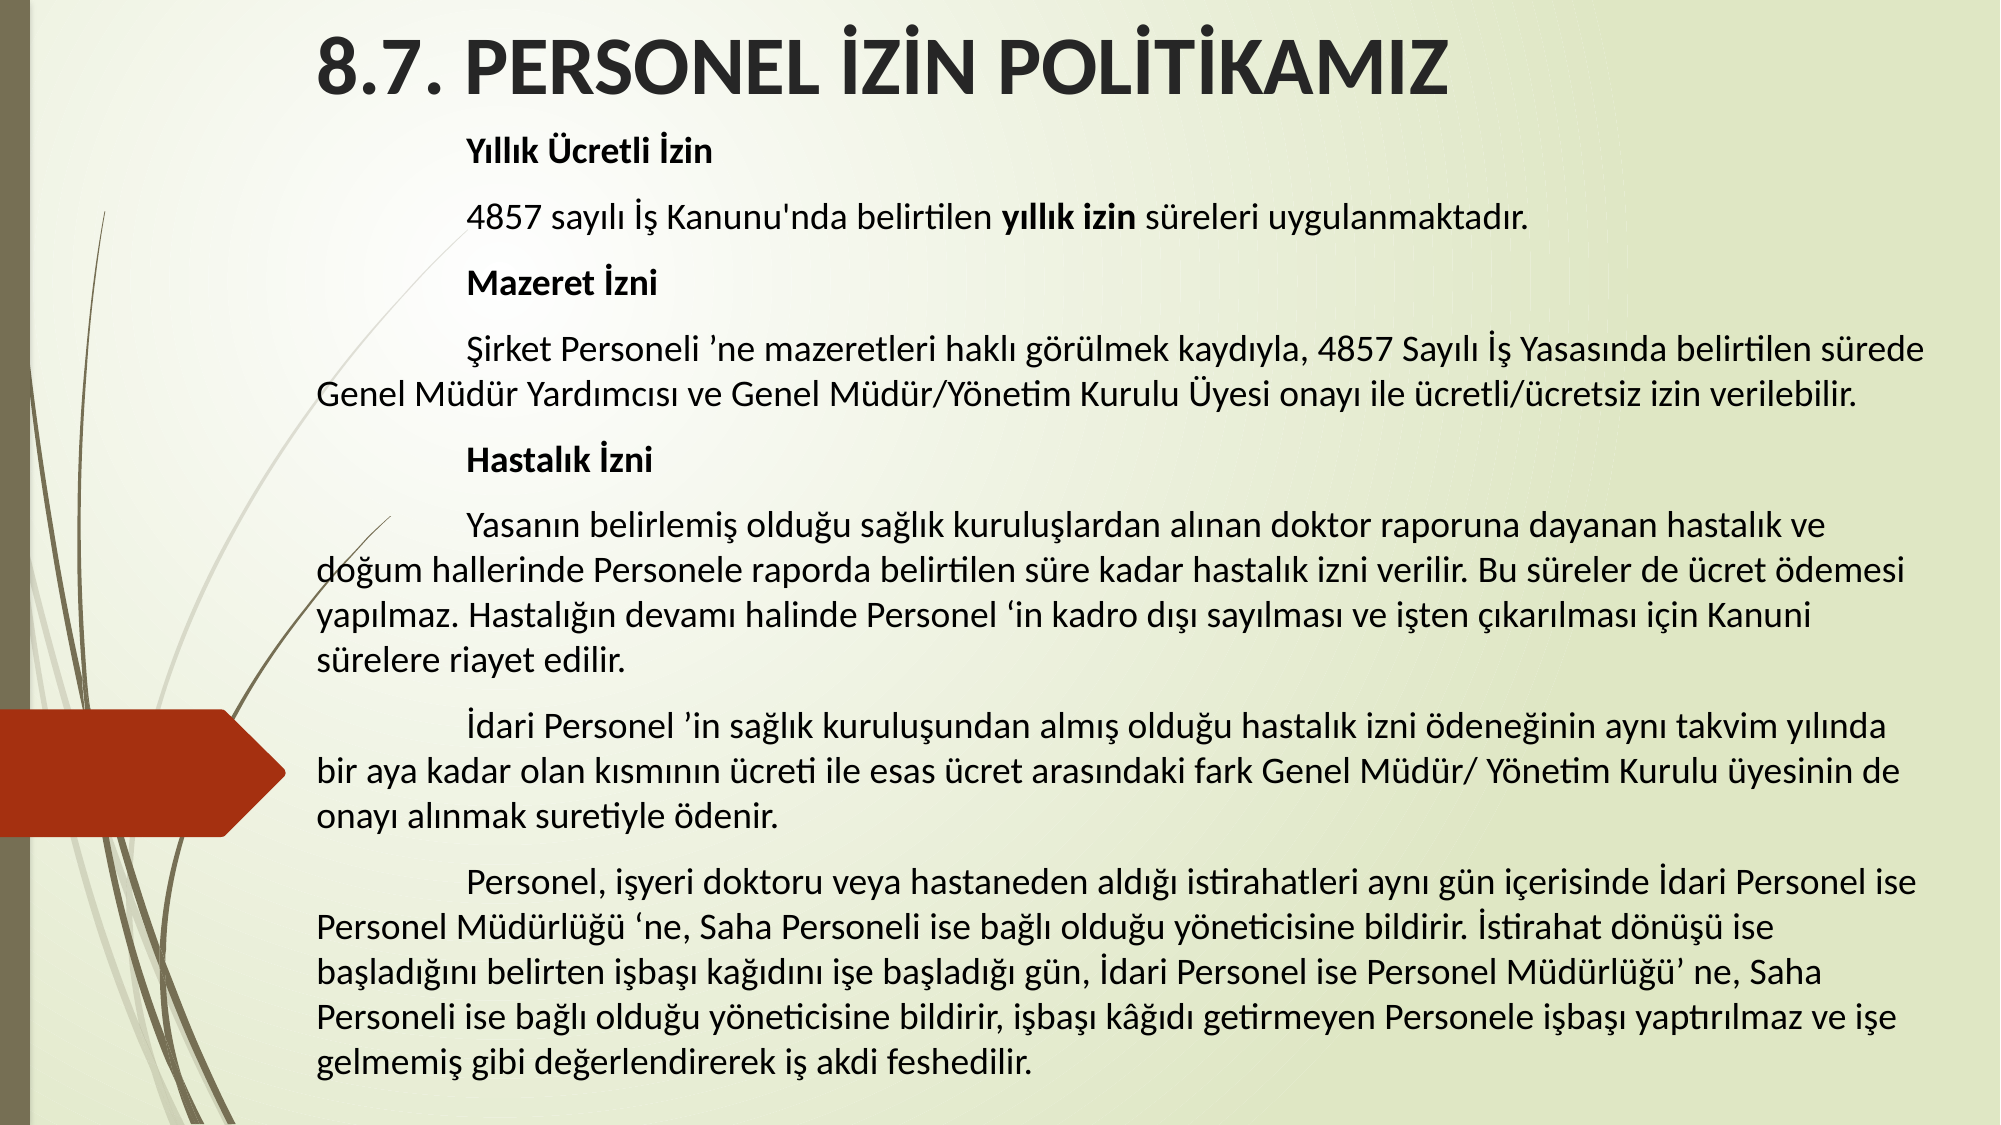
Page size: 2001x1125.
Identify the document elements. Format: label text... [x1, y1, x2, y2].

subtitle Yıllık Ücretli İzin 4857 sayılı İş Kanunu'nda belirtilen yıllık izin süreleri uygulanmaktadır. Mazeret İzni Şirket Personeli ’ne mazeretleri haklı görülmek kaydıyla, 4857 Sayılı İş Yasasında belirtilen sürede Genel Müdür Yardımcısı ve Genel Müdür/Yönetim Kurulu Üyesi onayı ile ücretli/ücretsiz izin verilebilir. Hastalık İzni Yasanın belirlemiş olduğu sağlık kuruluşlardan alınan doktor raporuna dayanan hastalık ve doğum hallerinde Personele raporda belirtilen süre kadar hastalık izni verilir. Bu süreler de ücret ödemesi yapılmaz. Hastalığın devamı halinde Personel ‘in kadro dışı sayılması ve işten çıkarılması için Kanuni sürelere riayet edilir. İdari Personel ’in sağlık kuruluşundan almış olduğu hastalık izni ödeneğinin aynı takvim yılında bir aya kadar olan kısmının ücreti ile esas ücret arasındaki fark Genel Müdür/ Yönetim Kurulu üyesinin de onayı alınmak suretiyle ödenir. Personel, işyeri doktoru veya hastaneden aldığı istirahatleri aynı gün içerisinde İdari Personel ise Personel Müdürlüğü ‘ne, Saha Personeli ise bağlı olduğu yöneticisine bildirir. İstirahat dönüşü ise başladığını belirten işbaşı kağıdını işe başladığı gün, İdari Personel ise Personel Müdürlüğü’ ne, Saha Personeli ise bağlı olduğu yöneticisine bildirir, işbaşı kâğıdı getirmeyen Personele işbaşı yaptırılmaz ve işe gelmemiş gibi değerlendirerek iş akdi feshedilir. [301, 118, 1943, 1094]
title 8.7. PERSONEL İZİN POLİTİKAMIZ [301, 0, 1958, 119]
